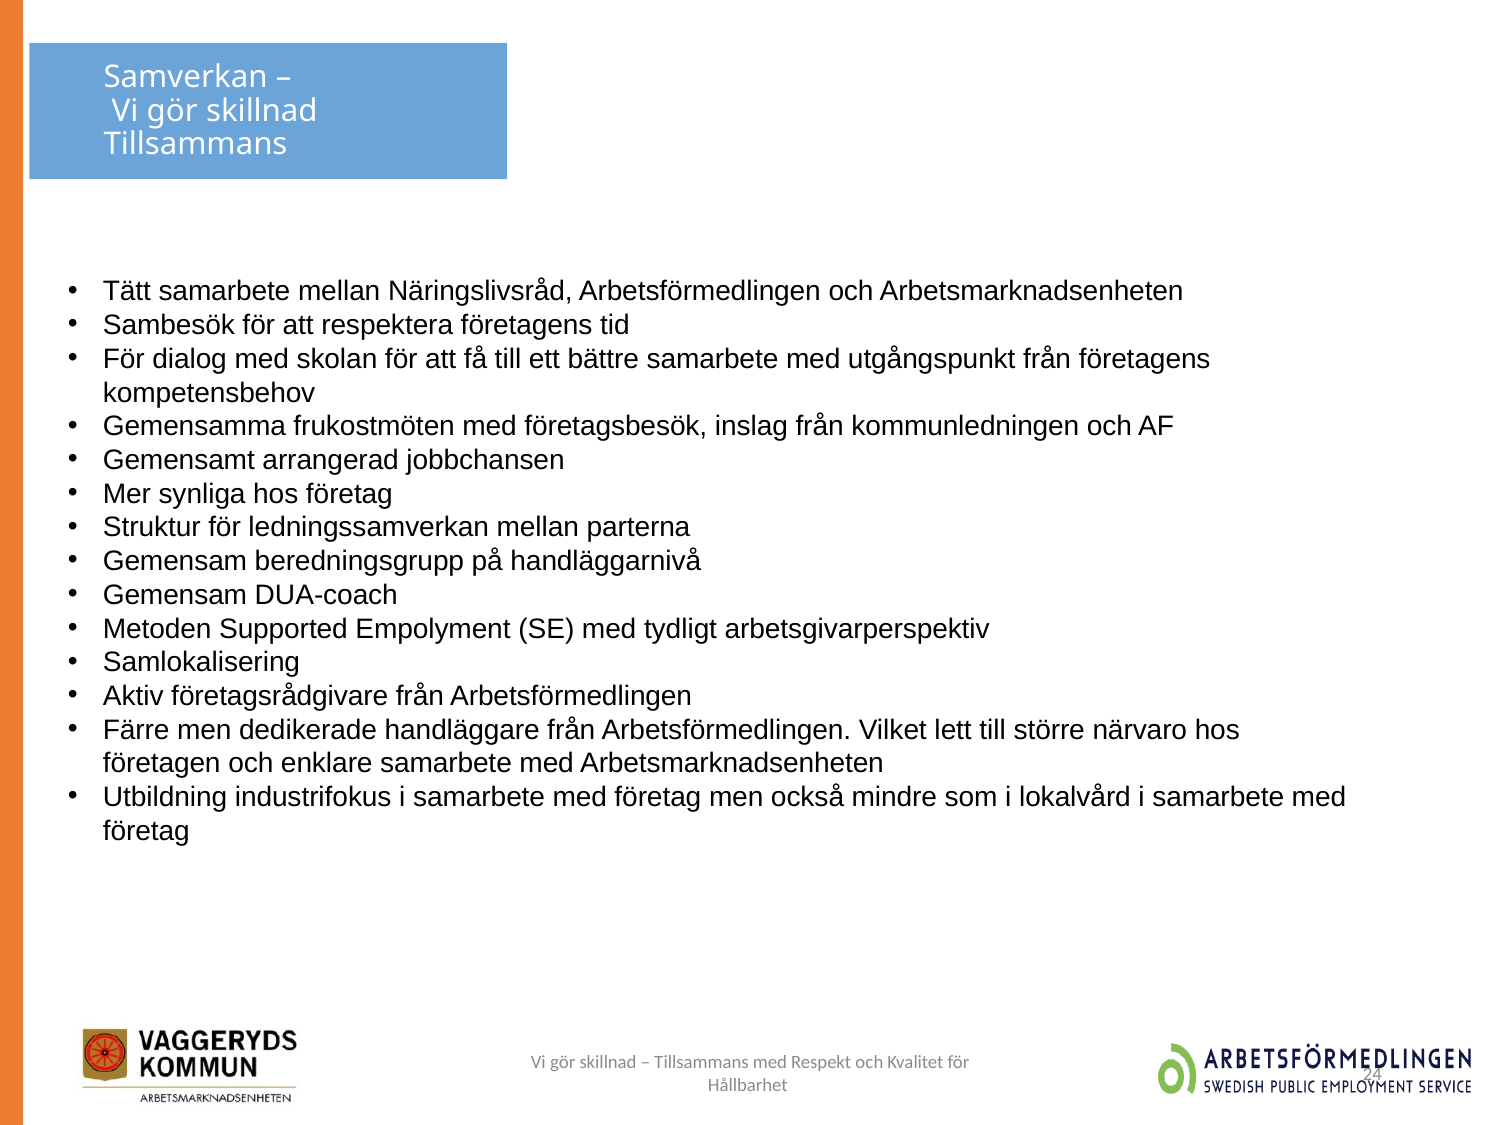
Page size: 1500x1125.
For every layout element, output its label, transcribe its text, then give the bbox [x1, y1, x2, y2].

picture [76, 1023, 302, 1108]
picture [1397, 1043, 1471, 1094]
footer Vi gör skillnad – Tillsammans med Respekt och Kvalitet för Hållbarhet [496, 1042, 1004, 1103]
title Samverkan – Vi gör skillnad Tillsammans [29, 42, 507, 180]
text_box Tätt samarbete mellan Näringslivsråd, Arbetsförmedlingen och Arbetsmarknadsenheten Sambesök för att respektera företagens tid För dialog med skolan för att få till ett bättre samarbete med utgångspunkt från företagens kompetensbehov Gemensamma frukostmöten med företagsbesök, inslag från kommunledningen och AF Gemensamt arrangerad jobbchansen Mer synliga hos företag Struktur för ledningssamverkan mellan parterna Gemensam beredningsgrupp på handläggarnivå Gemensam DUA-coach Metoden Supported Empolyment (SE) med tydligt arbetsgivarperspektiv Samlokalisering Aktiv företagsrådgivare från Arbetsförmedlingen Färre men dedikerade handläggare från Arbetsförmedlingen. Vilket lett till större närvaro hos företagen och enklare samarbete med Arbetsmarknadsenheten Utbildning industrifokus i samarbete med företag men också mindre som i lokalvård i samarbete med företag [53, 231, 1378, 921]
slide_number 24 [1059, 1042, 1397, 1103]
